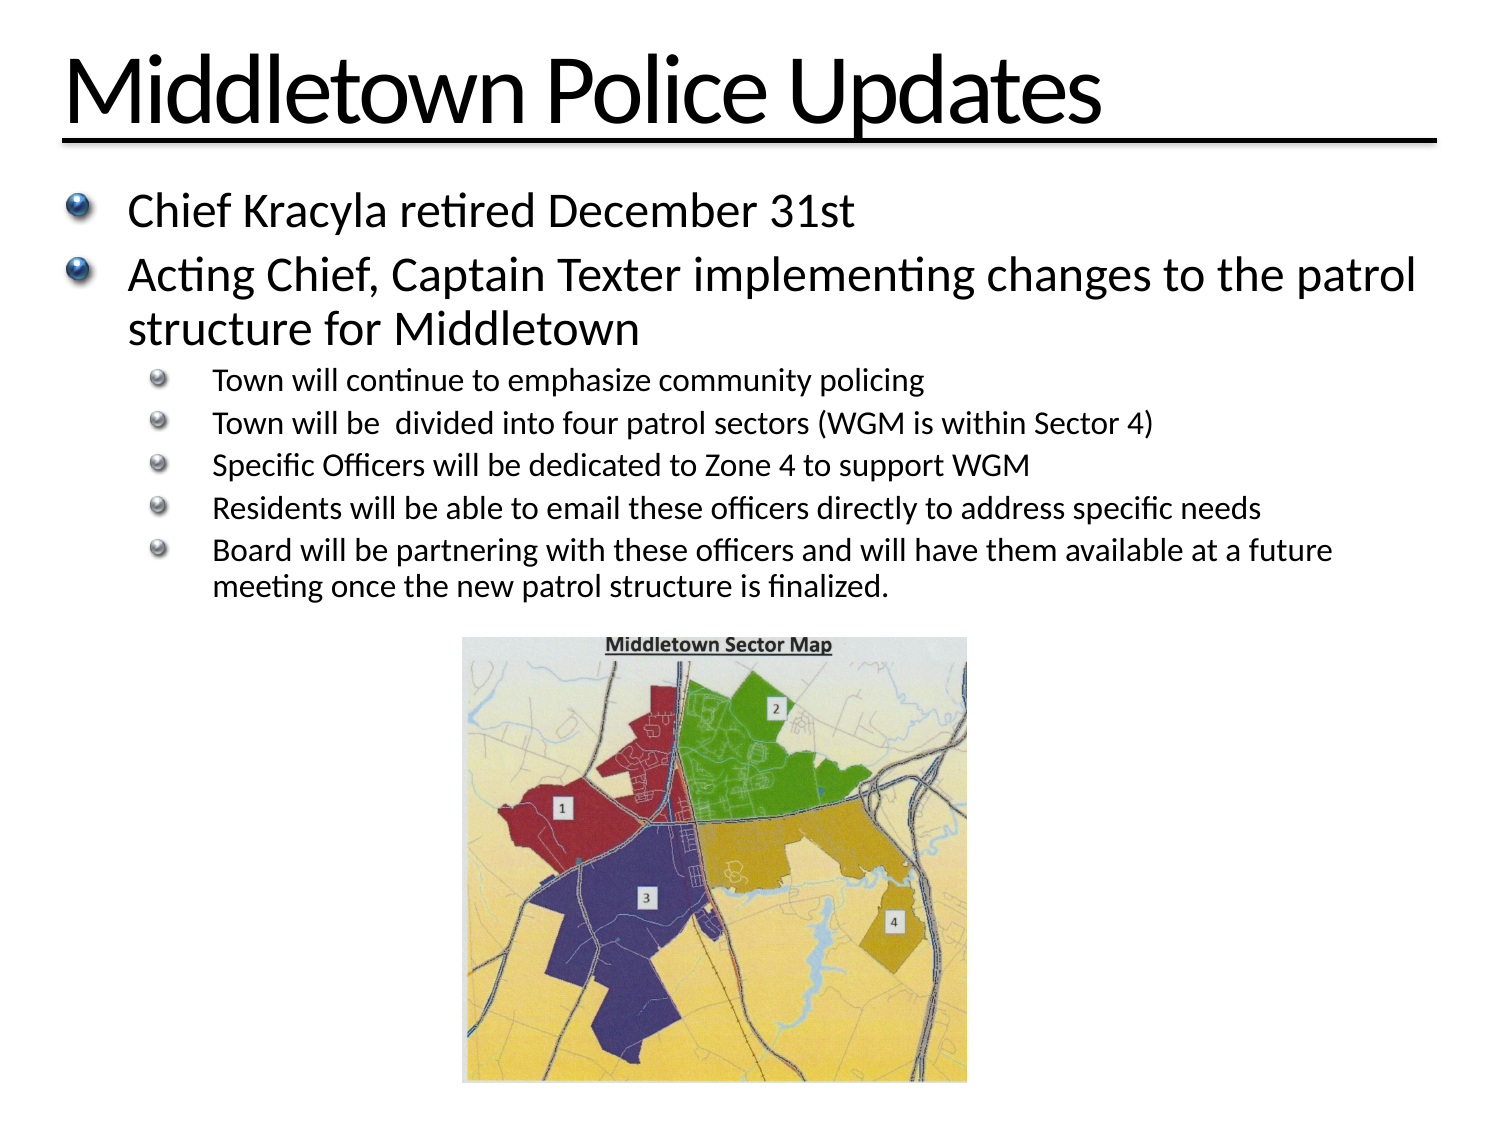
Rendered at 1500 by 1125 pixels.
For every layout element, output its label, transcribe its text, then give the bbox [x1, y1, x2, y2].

list Chief Kracyla retired December 31st Acting Chief, Captain Texter implementing changes to the patrol structure for Middletown Town will continue to emphasize community policing Town will be divided into four patrol sectors (WGM is within Sector 4) Specific Officers will be dedicated to Zone 4 to support WGM Residents will be able to email these officers directly to address specific needs Board will be partnering with these officers and will have them available at a future meeting once the new patrol structure is finalized. [62, 184, 1438, 619]
picture [147, 494, 171, 519]
picture [62, 190, 98, 226]
picture [147, 409, 171, 433]
picture [147, 452, 171, 476]
picture [147, 537, 171, 561]
picture [62, 254, 98, 290]
picture [462, 637, 967, 1084]
picture [147, 367, 171, 391]
title Middletown Police Updates [62, 37, 1438, 138]
